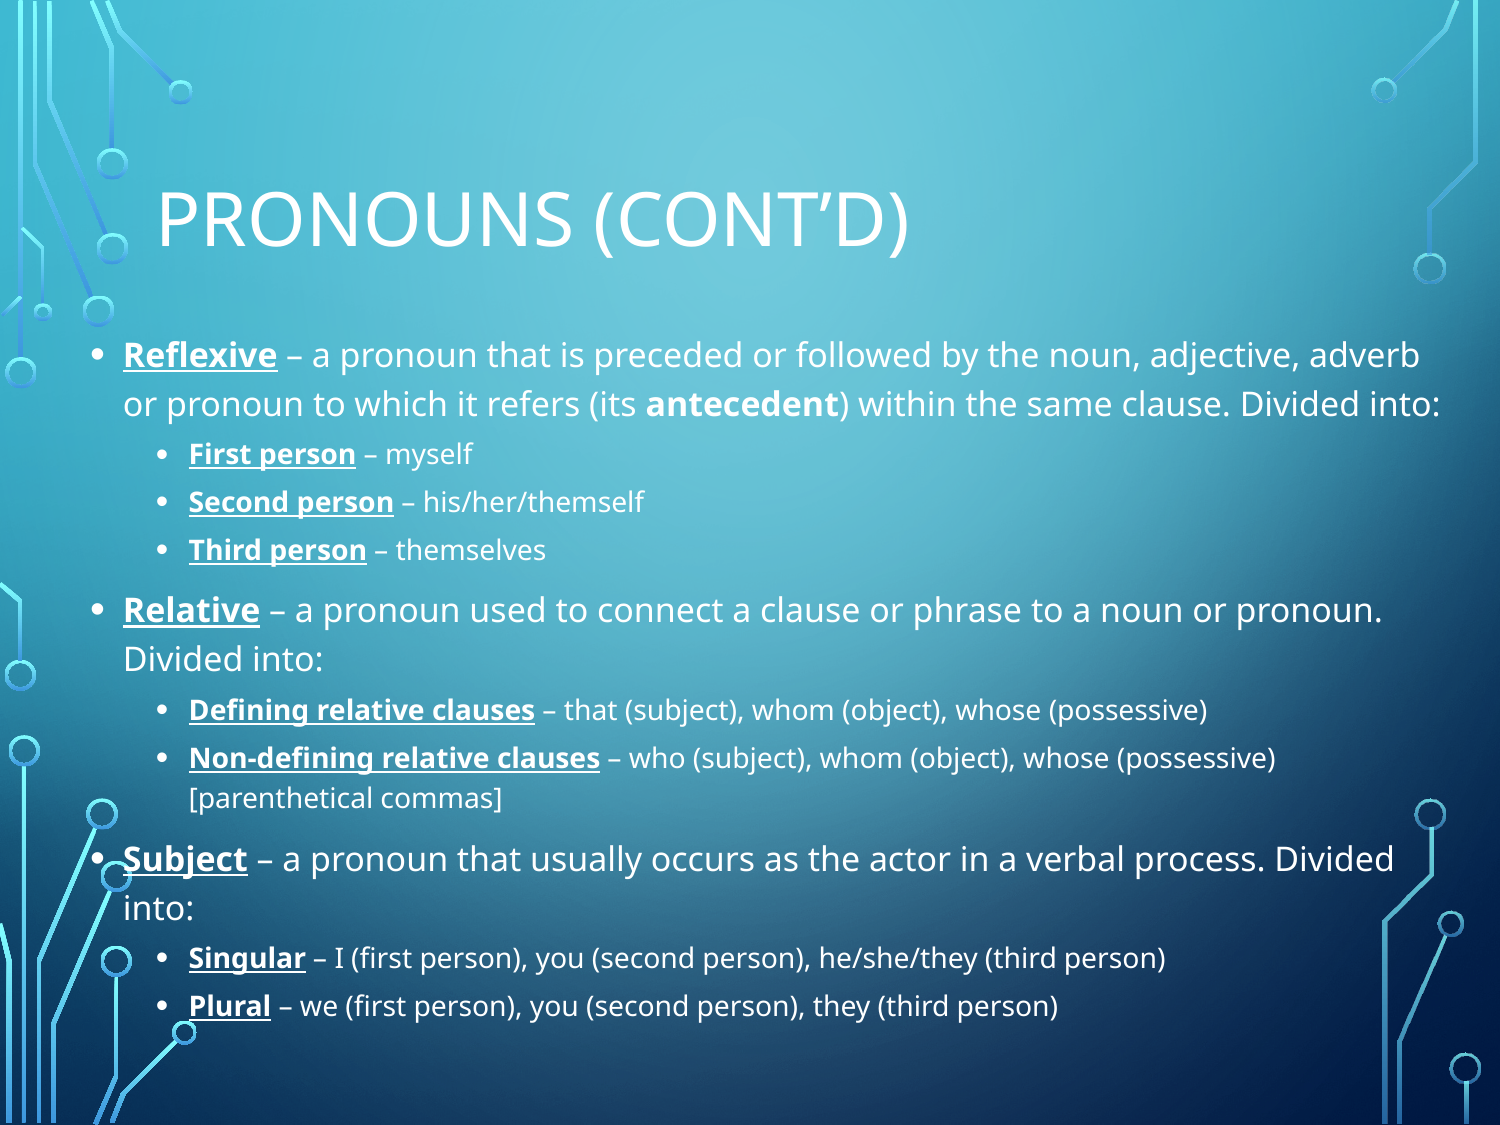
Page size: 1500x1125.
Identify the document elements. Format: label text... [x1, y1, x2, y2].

list Reflexive – a pronoun that is preceded or followed by the noun, adjective, adverb or pronoun to which it refers (its antecedent) within the same clause. Divided into: First person – myself Second person – his/her/themself Third person – themselves Relative – a pronoun used to connect a clause or phrase to a noun or pronoun. Divided into: Defining relative clauses – that (subject), whom (object), whose (possessive) Non-defining relative clauses – who (subject), whom (object), whose (possessive) [parenthetical commas] Subject – a pronoun that usually occurs as the actor in a verbal process. Divided into: Singular – I (first person), you (second person), he/she/they (third person) Plural – we (first person), you (second person), they (third person) [75, 317, 1471, 1083]
title Pronouns (cont’d) [140, 101, 1360, 317]
